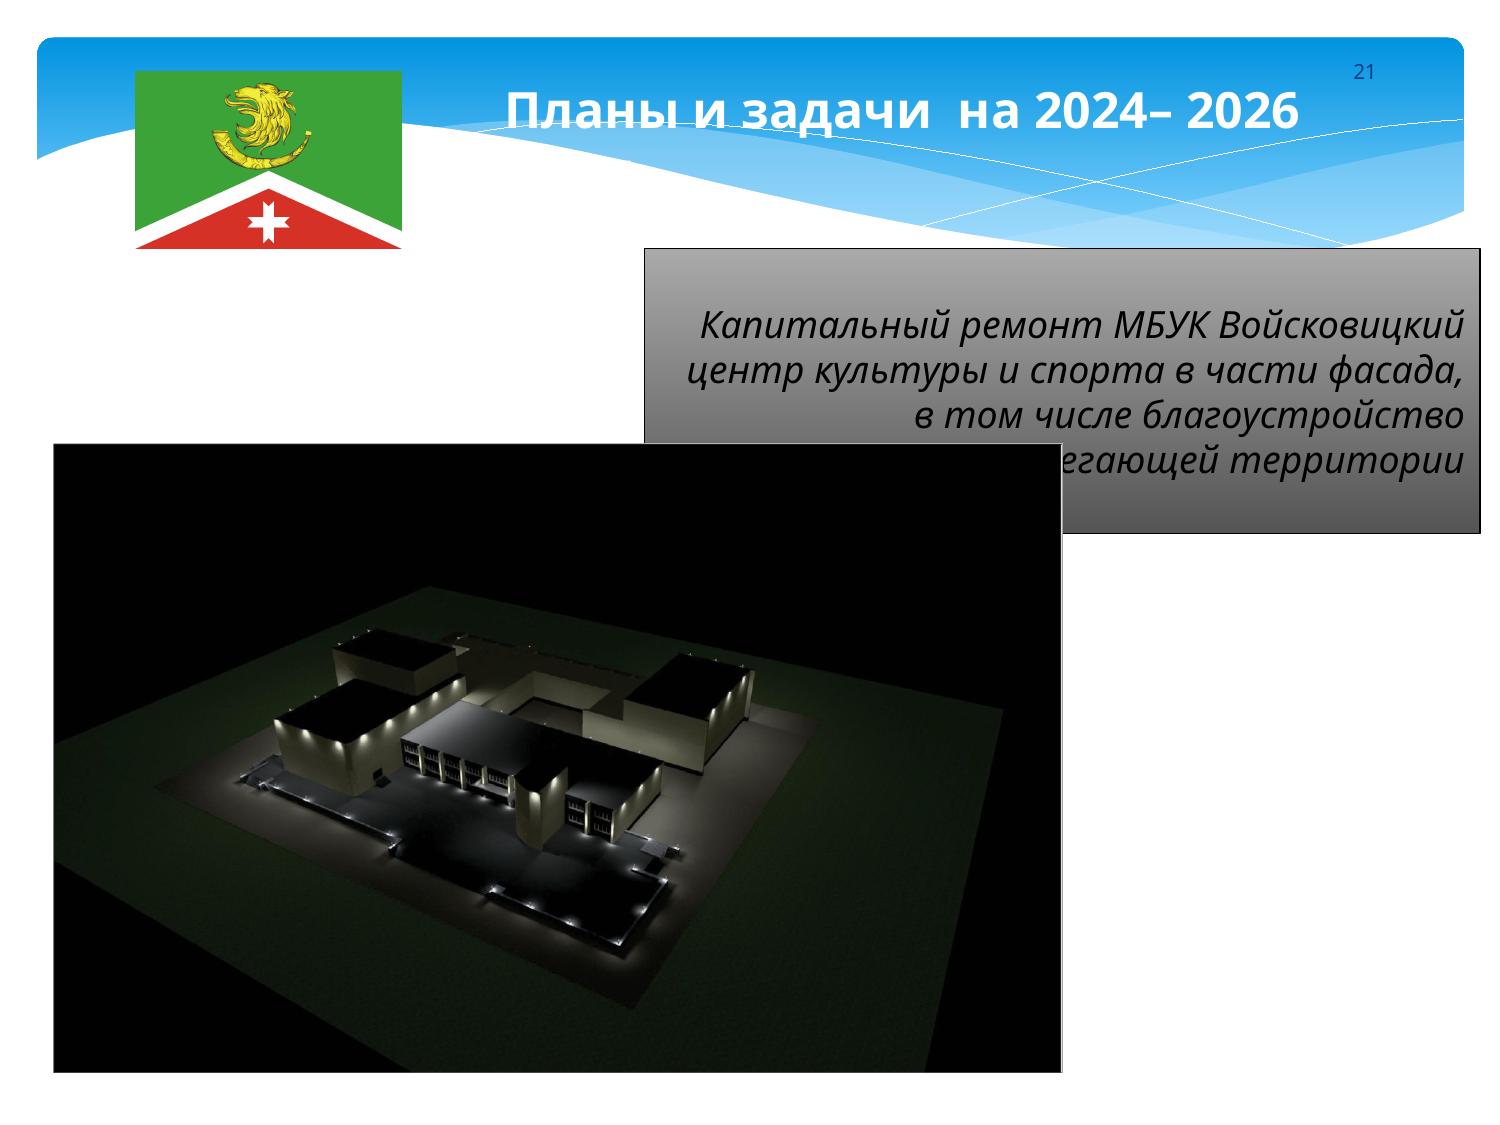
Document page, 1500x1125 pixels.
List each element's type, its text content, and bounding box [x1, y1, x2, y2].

picture [135, 71, 402, 249]
slide_number 21 [1269, 42, 1461, 103]
picture [52, 443, 1063, 1073]
text_box Планы и задачи на 2024– 2026 годы [490, 71, 1341, 207]
text_box Капитальный ремонт МБУК Войсковицкий центр культуры и спорта в части фасада, в том числе благоустройство прилегающей территории [644, 248, 1481, 534]
